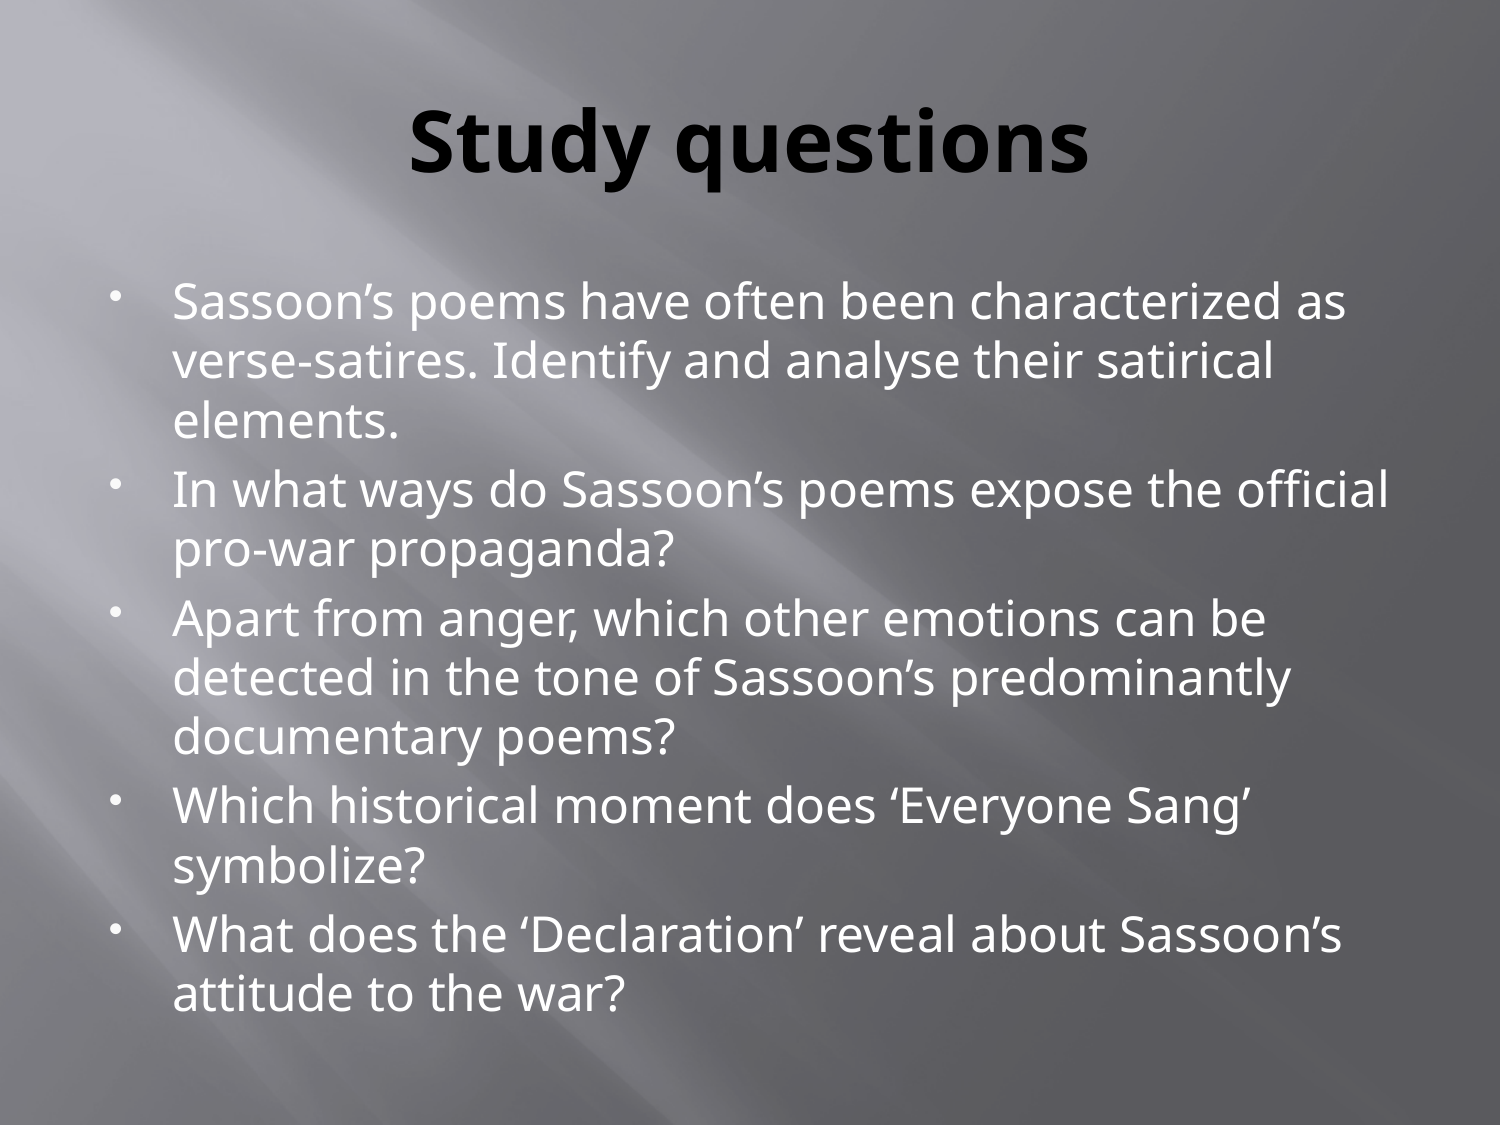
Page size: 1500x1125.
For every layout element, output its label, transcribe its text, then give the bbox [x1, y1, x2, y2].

list Sassoon’s poems have often been characterized as verse-satires. Identify and analyse their satirical elements. In what ways do Sassoon’s poems expose the official pro-war propaganda? Apart from anger, which other emotions can be detected in the tone of Sassoon’s predominantly documentary poems? Which historical moment does ‘Everyone Sang’ symbolize? What does the ‘Declaration’ reveal about Sassoon’s attitude to the war? [75, 262, 1425, 1035]
title Study questions [75, 45, 1425, 233]
